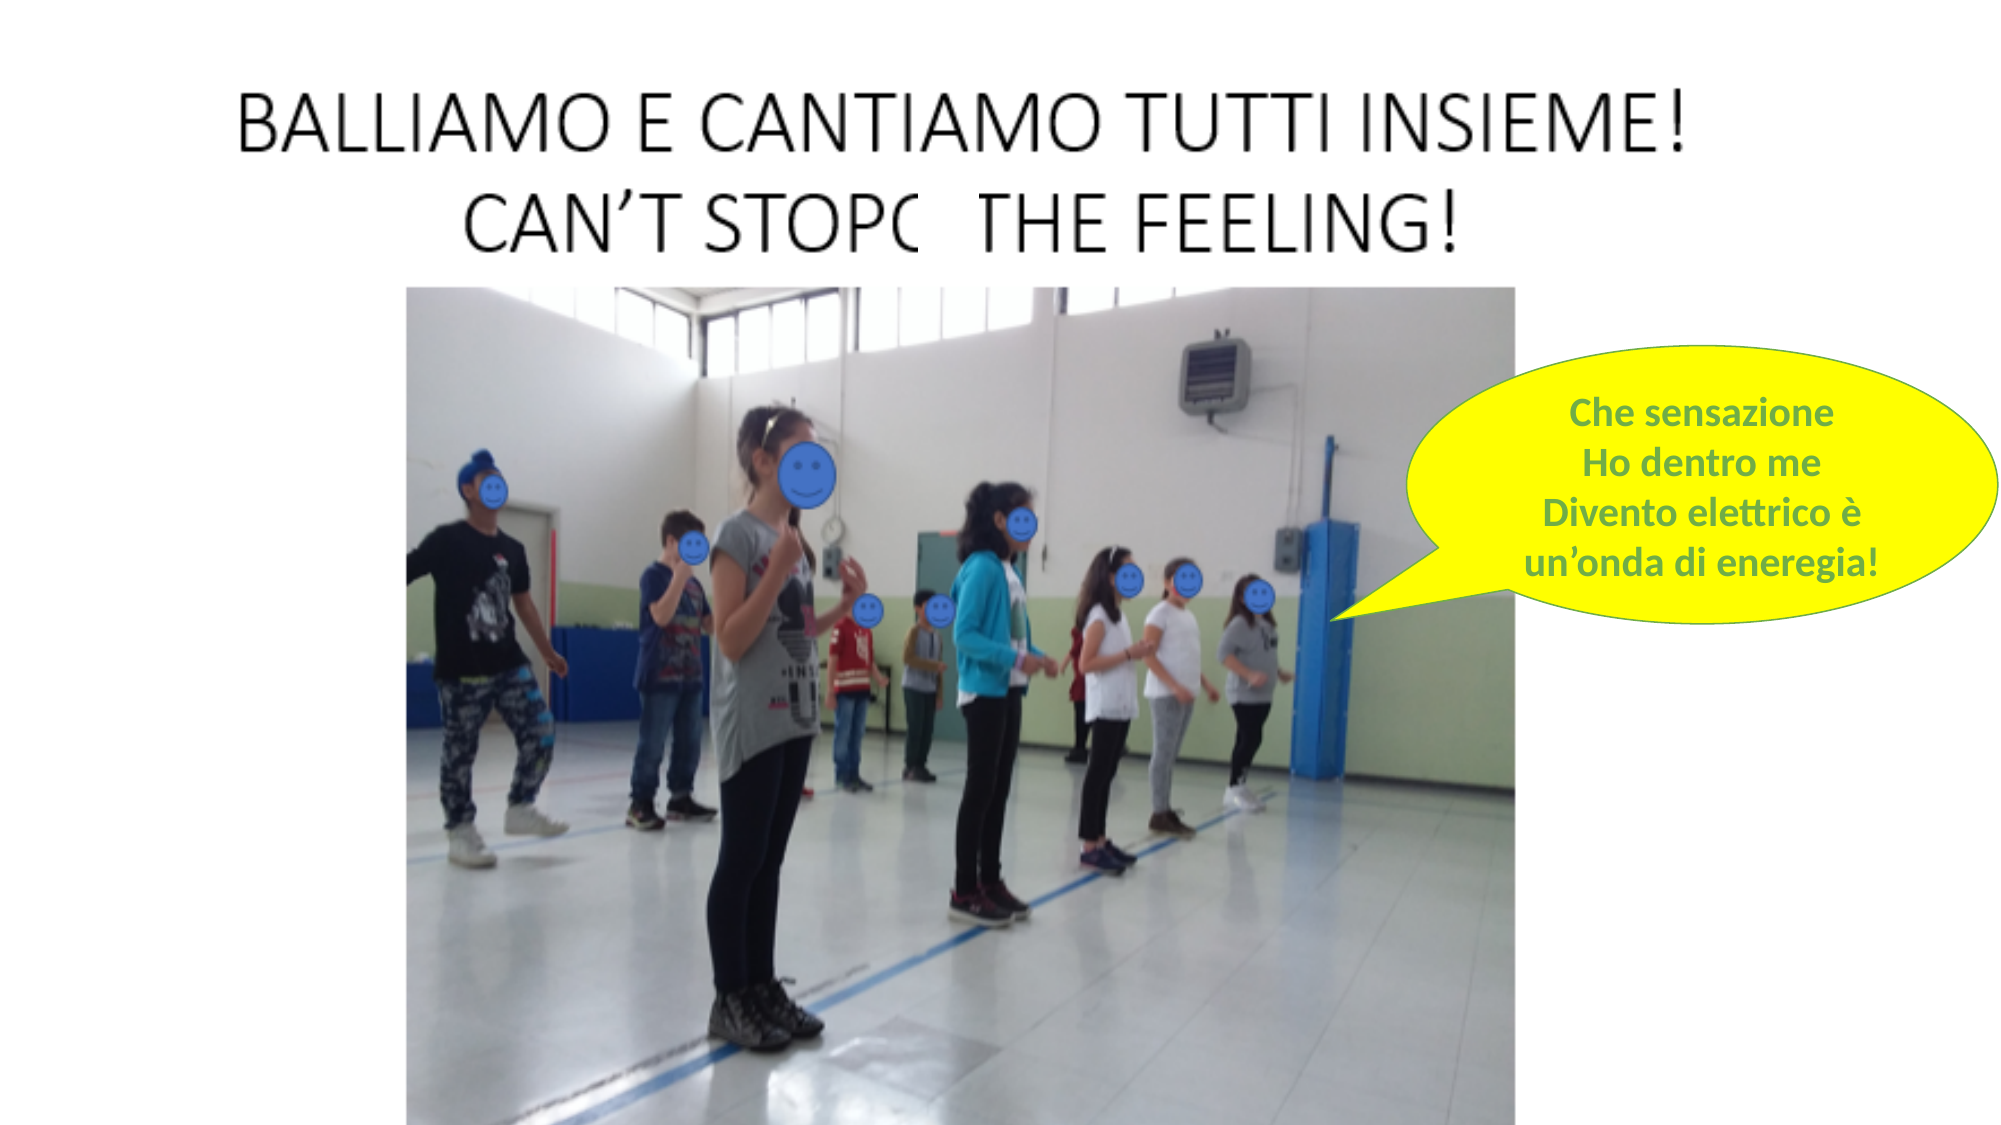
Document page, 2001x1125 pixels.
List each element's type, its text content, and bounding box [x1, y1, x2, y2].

picture [0, 17, 1937, 1125]
text_box Che sensazione Ho dentro me Divento elettrico è un’onda di eneregia! [1937, 400, 1998, 570]
